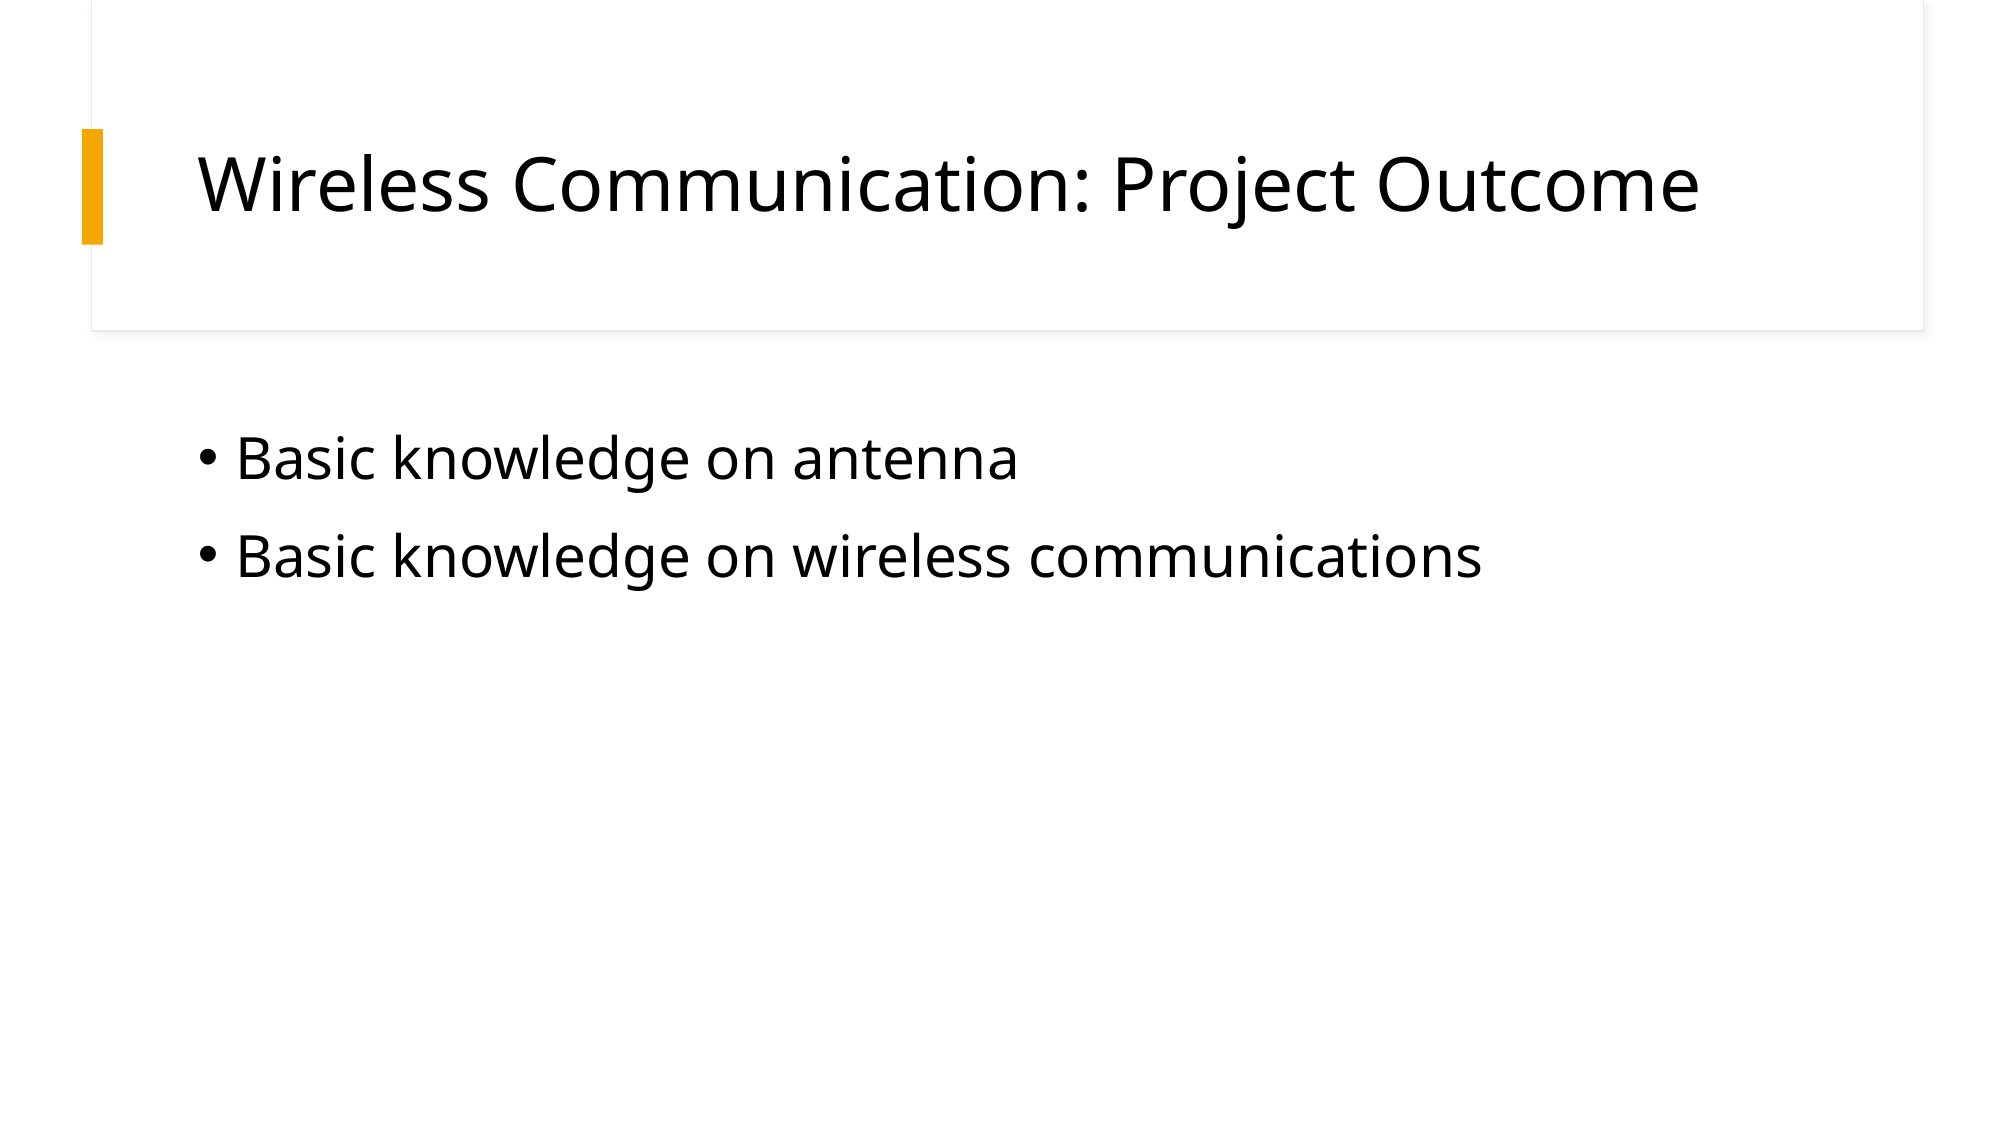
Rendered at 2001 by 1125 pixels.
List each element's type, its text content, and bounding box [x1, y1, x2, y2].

list Basic knowledge on antenna Basic knowledge on wireless communications [183, 406, 1851, 1013]
title Wireless Communication: Project Outcome [183, 90, 1851, 284]
